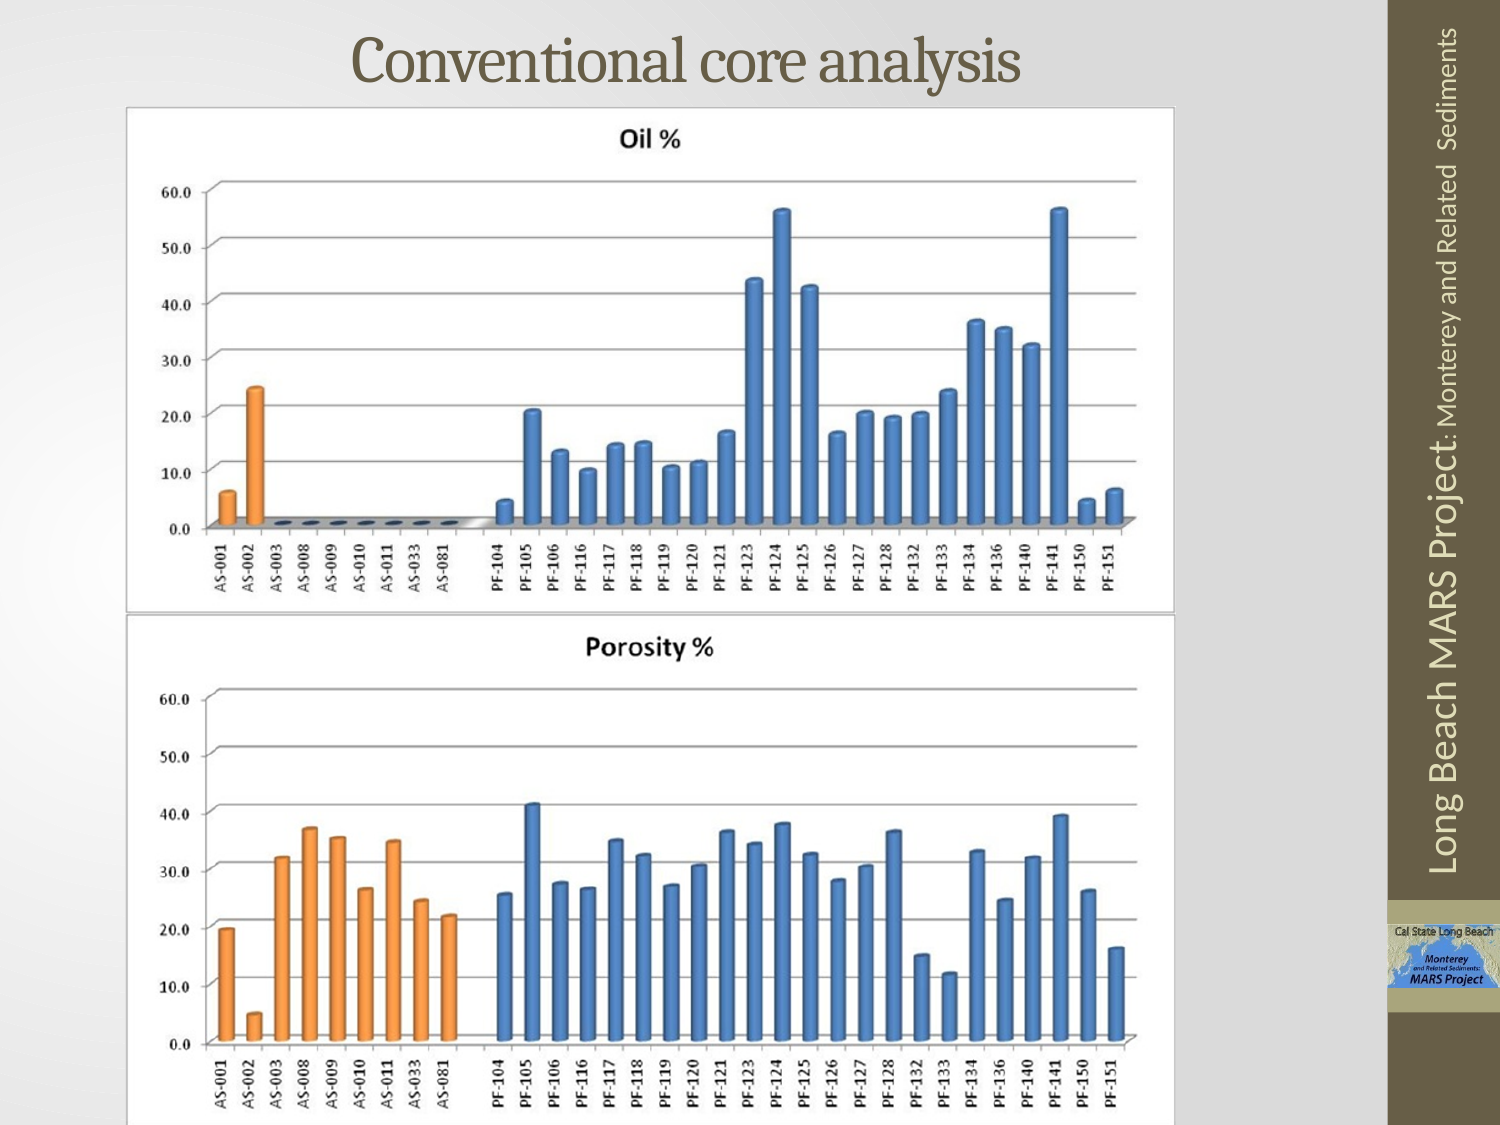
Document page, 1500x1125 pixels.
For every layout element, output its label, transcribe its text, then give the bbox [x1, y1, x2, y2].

title Conventional core analysis [62, 5, 1313, 107]
footer Long Beach MARS Project: Monterey and Related Sediments [1400, 12, 1479, 901]
picture [1386, 924, 1500, 988]
picture [125, 105, 1177, 1125]
